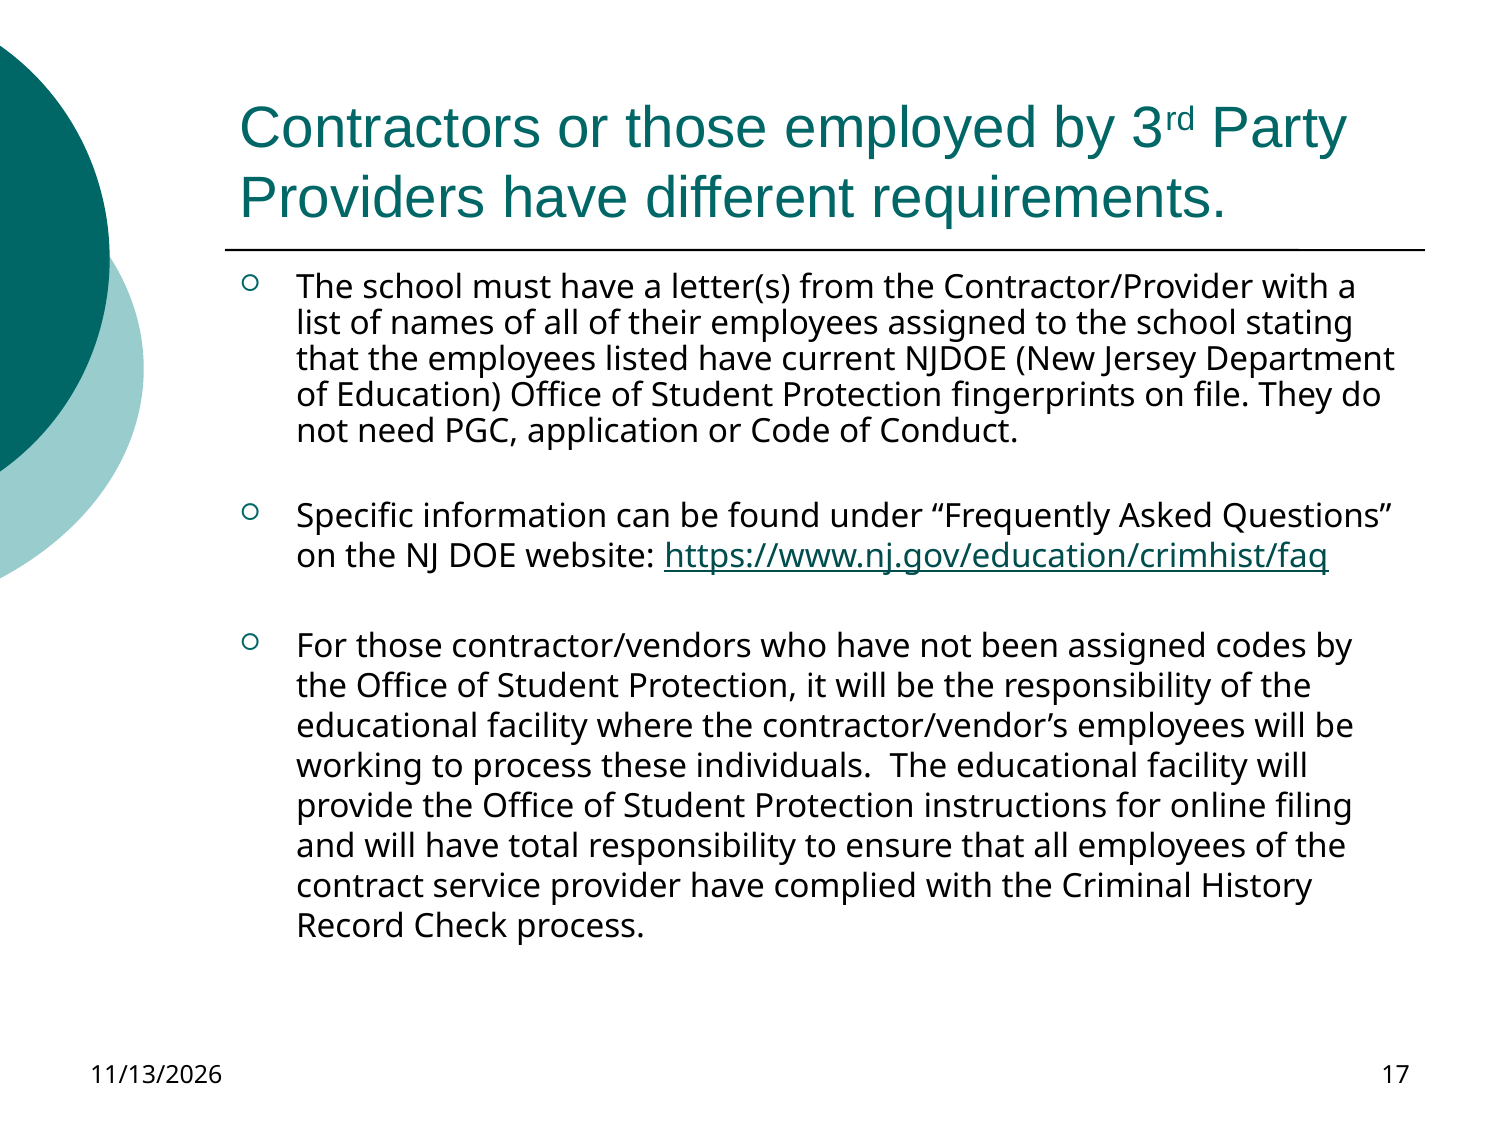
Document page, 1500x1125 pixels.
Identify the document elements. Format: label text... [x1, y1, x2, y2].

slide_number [75, 1025, 425, 1100]
slide_number 17 [1074, 1051, 1425, 1100]
list The school must have a letter(s) from the Contractor/Provider with a list of names of all of their employees assigned to the school stating that the employees listed have current NJDOE (New Jersey Department of Education) Office of Student Protection fingerprints on file. They do not need PGC, application or Code of Conduct. Specific information can be found under “Frequently Asked Questions” on the NJ DOE website: https://www.nj.gov/education/crimhist/faq For those contractor/vendors who have not been assigned codes by the Office of Student Protection, it will be the responsibility of the educational facility where the contractor/vendor’s employees will be working to process these individuals. The educational facility will provide the Office of Student Protection instructions for online filing and will have total responsibility to ensure that all employees of the contract service provider have complied with the Criminal History Record Check process. [224, 262, 1425, 1051]
title Contractors or those employed by 3rd Party Providers have different requirements. [224, 49, 1425, 237]
